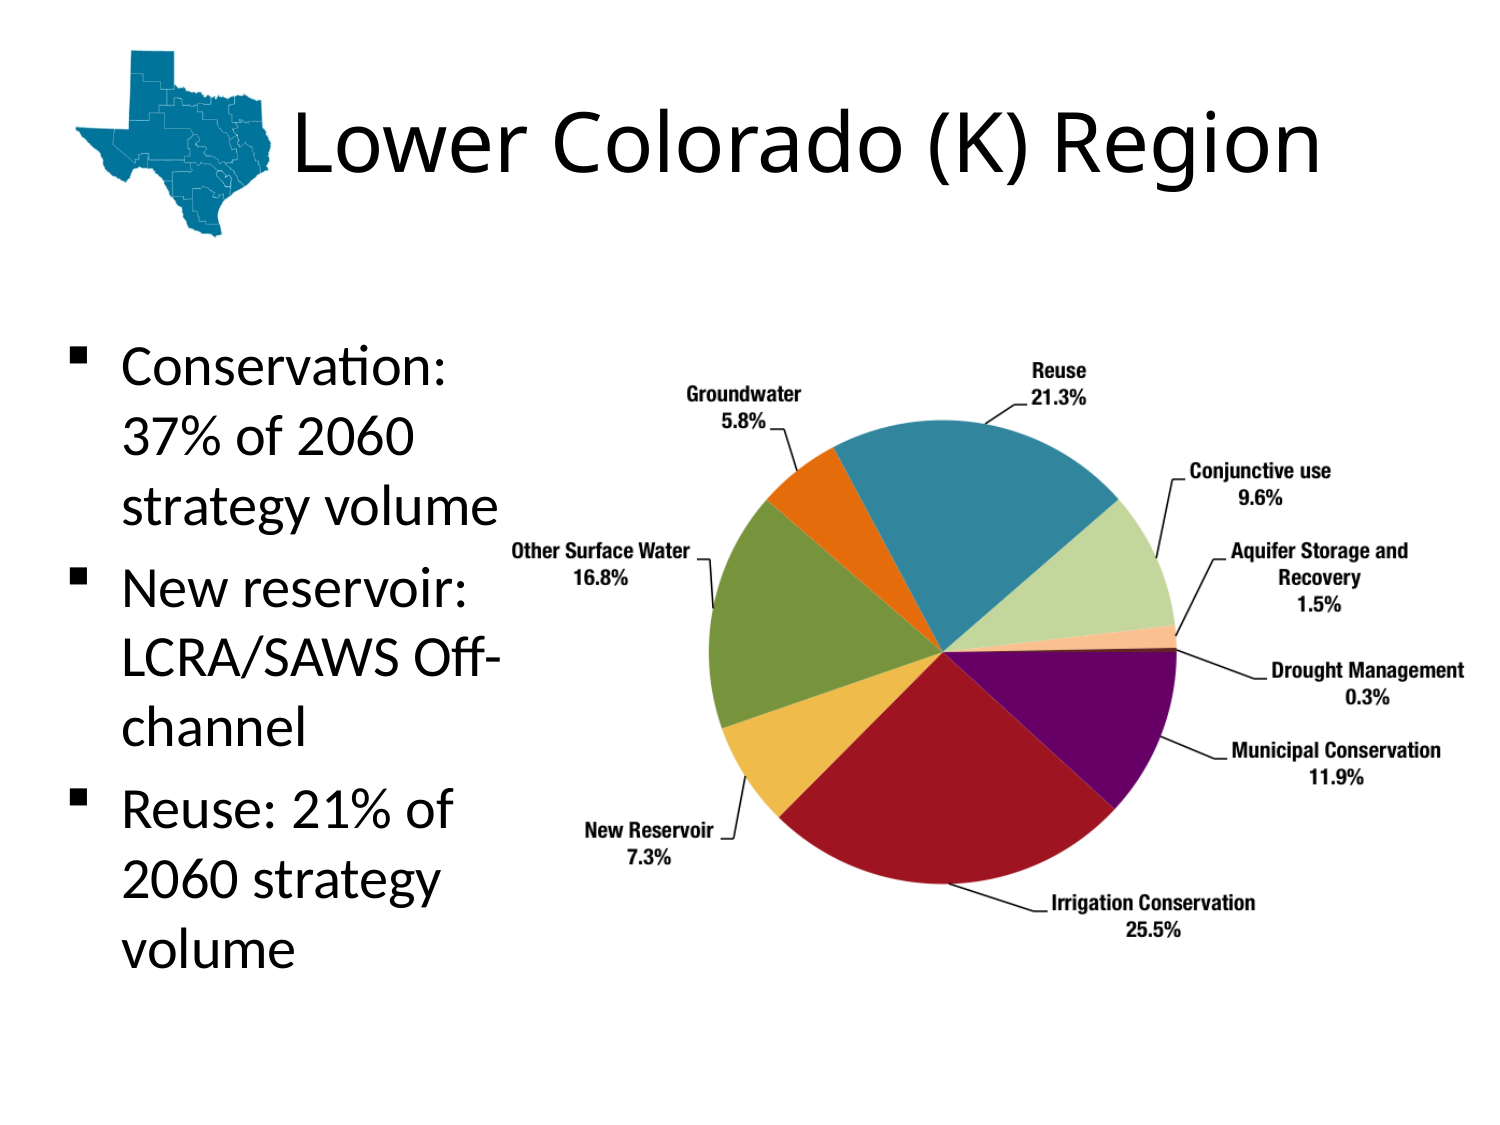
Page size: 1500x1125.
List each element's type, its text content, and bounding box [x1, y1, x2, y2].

list Conservation: 37% of 2060 strategy volume New reservoir: LCRA/SAWS Off-channel Reuse: 21% of 2060 strategy volume [50, 320, 563, 1063]
picture [75, 49, 272, 238]
title Lower Colorado (K) Region [275, 45, 1425, 233]
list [512, 362, 1465, 938]
